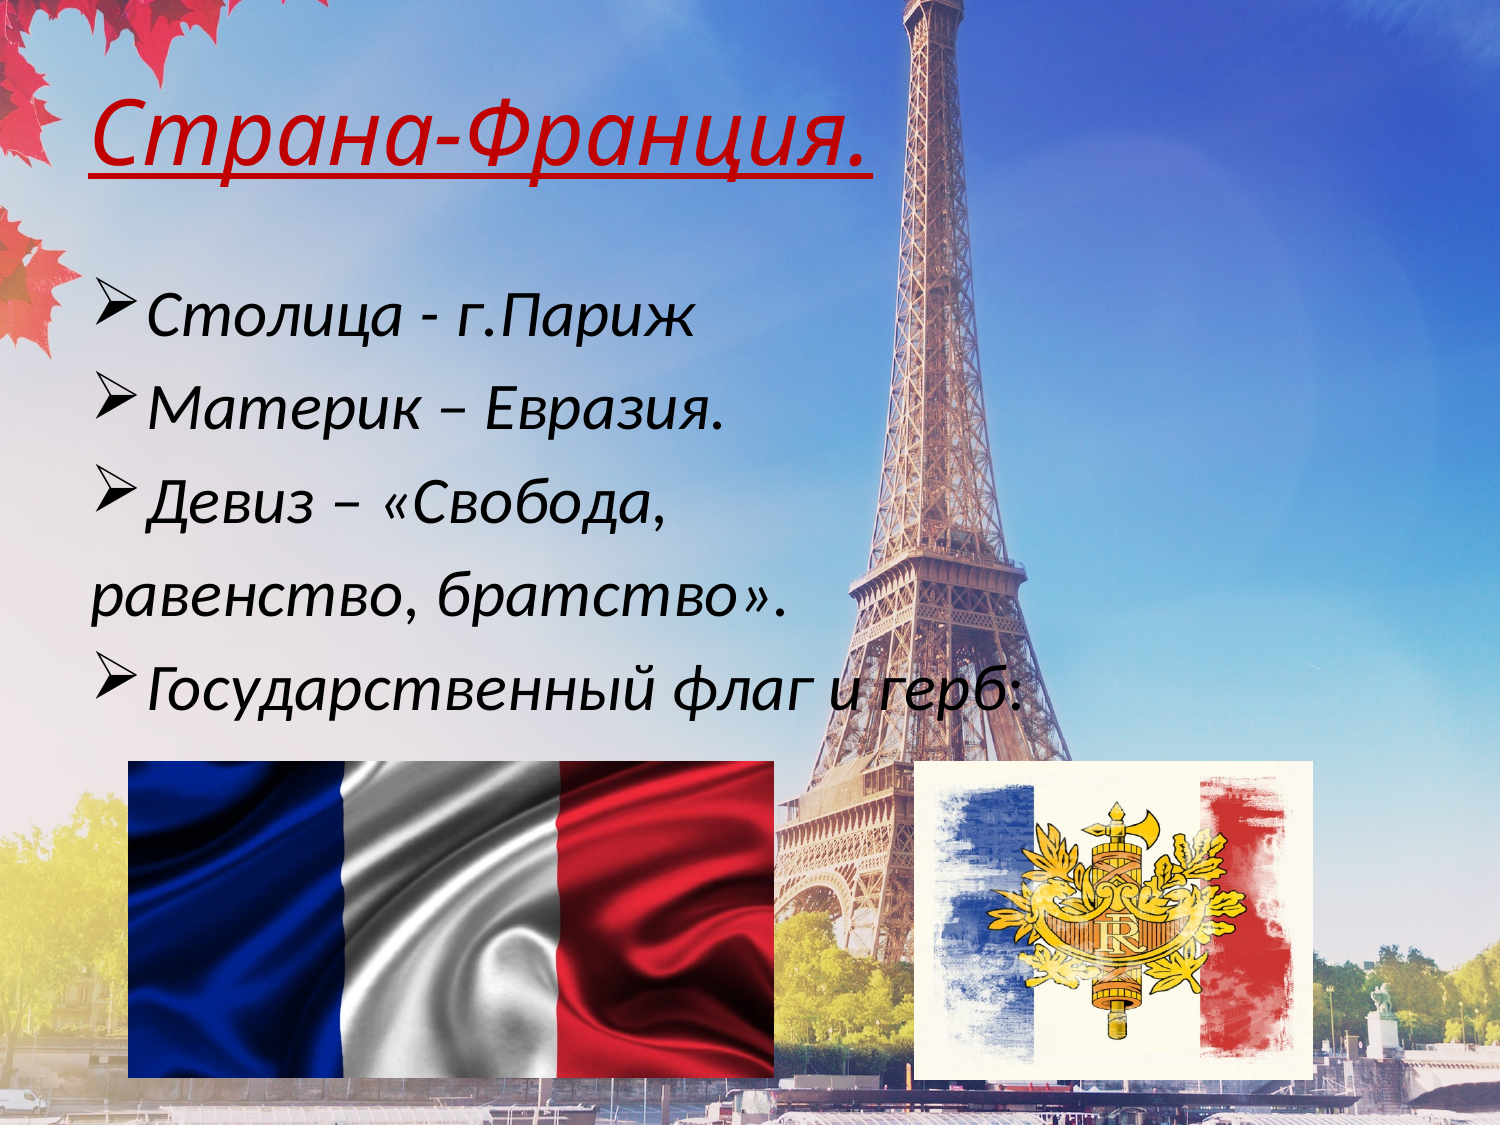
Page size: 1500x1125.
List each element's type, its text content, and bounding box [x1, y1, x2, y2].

picture [0, 0, 1500, 1125]
list Столица - г.Париж Материк – Евразия. Девиз – «Свобода, равенство, братство». Государственный флаг и герб: [75, 262, 1114, 1005]
title Страна-Франция. [23, 35, 938, 223]
